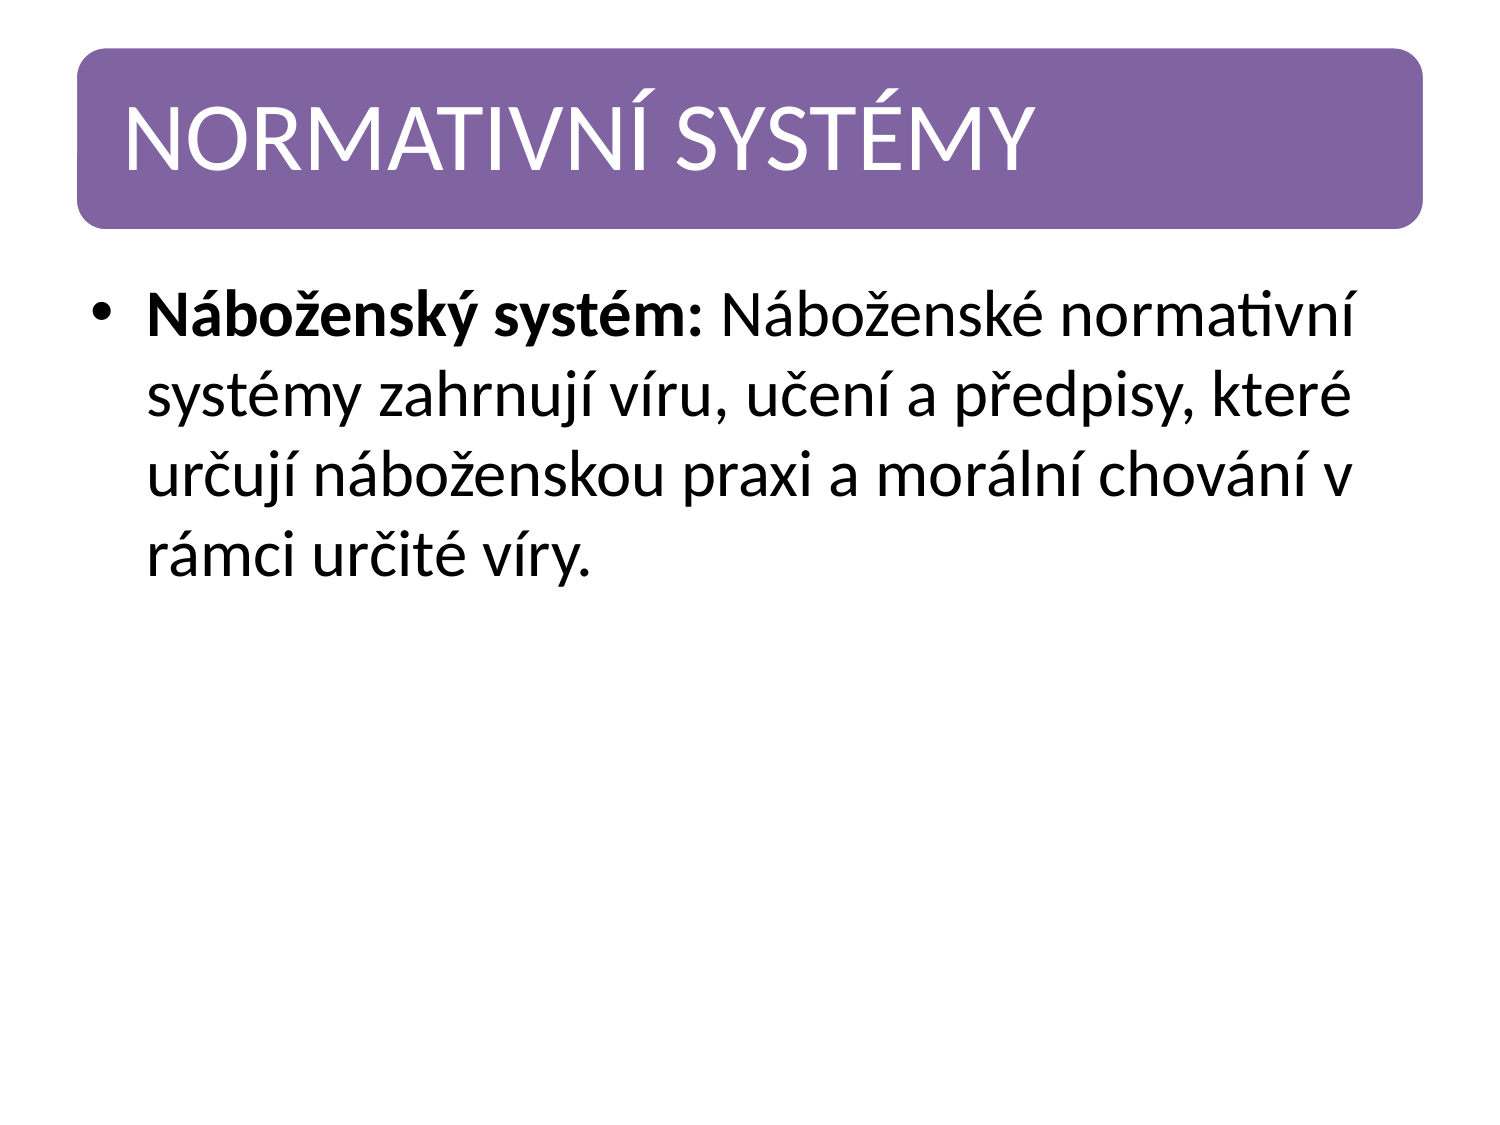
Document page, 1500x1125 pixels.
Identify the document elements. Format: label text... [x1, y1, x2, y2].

list Náboženský systém: Náboženské normativní systémy zahrnují víru, učení a předpisy, které určují náboženskou praxi a morální chování v rámci určité víry. [75, 262, 1425, 1005]
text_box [74, 44, 1426, 233]
